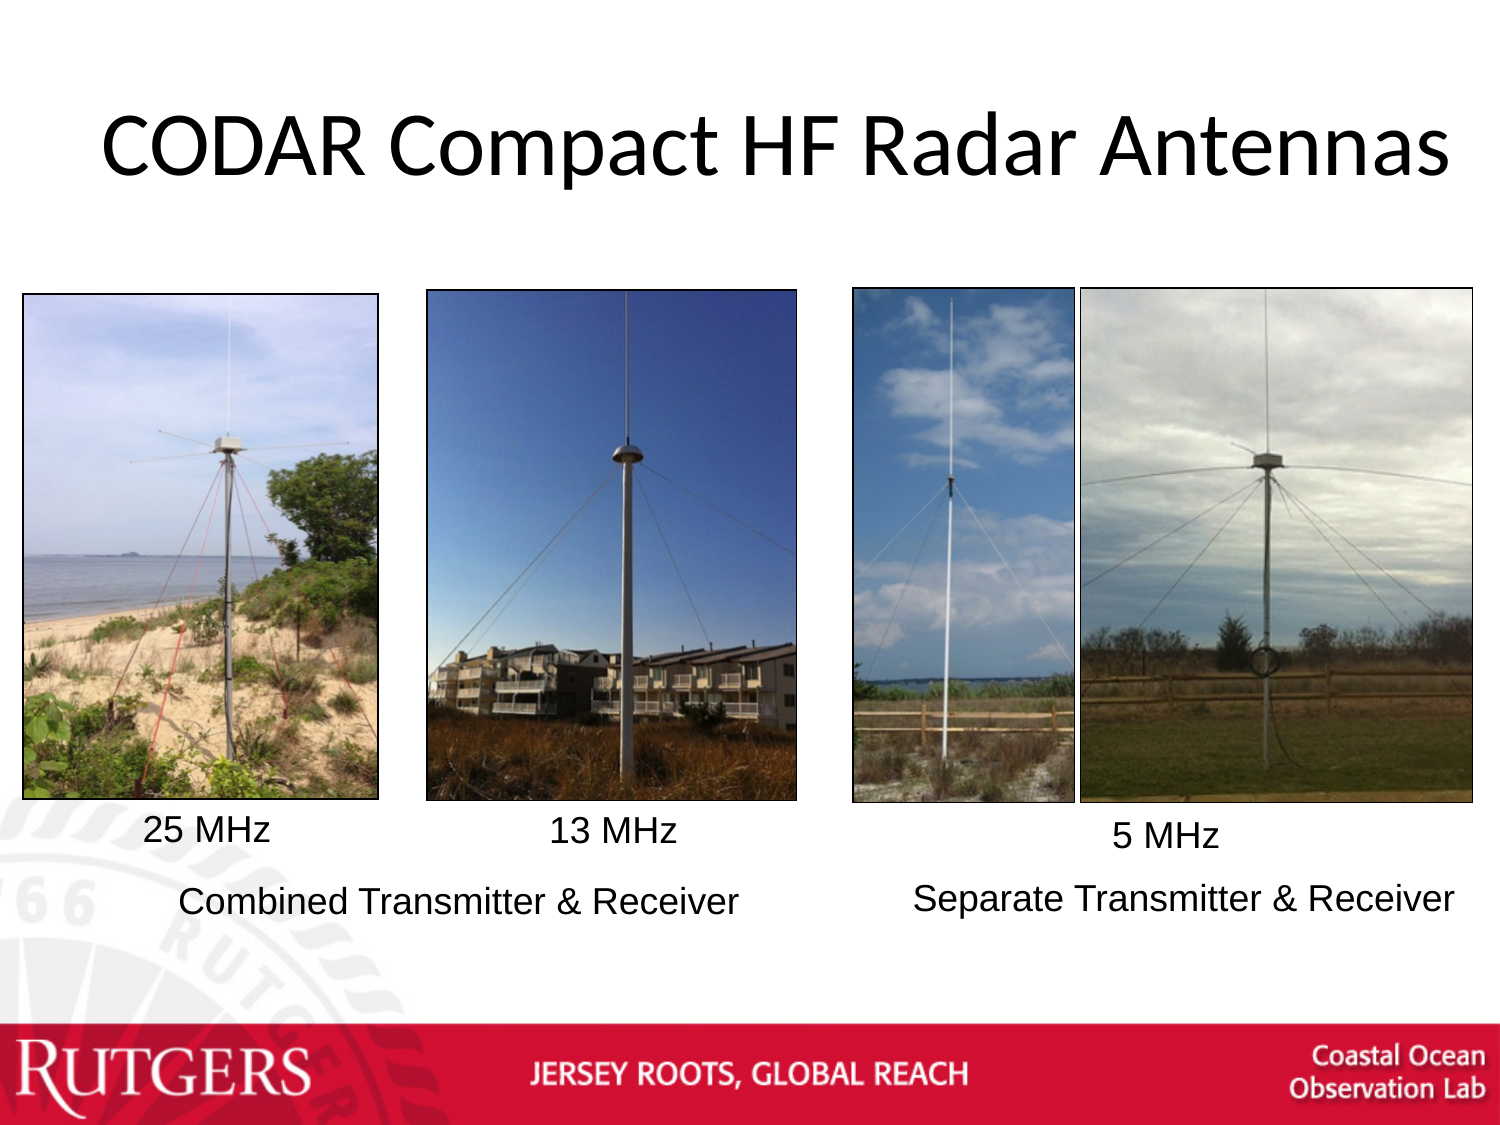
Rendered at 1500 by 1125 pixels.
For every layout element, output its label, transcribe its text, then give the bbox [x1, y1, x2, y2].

text_box 25 MHz [127, 807, 310, 858]
text_box Combined Transmitter & Receiver [163, 869, 755, 930]
title CODAR Compact HF Radar Antennas [75, 45, 1500, 233]
picture [0, 0, 1500, 1125]
text_box 5 MHz [1097, 811, 1279, 864]
text_box Separate Transmitter & Receiver [897, 866, 1471, 927]
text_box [853, 288, 1472, 802]
text_box 13 MHz [534, 809, 716, 859]
